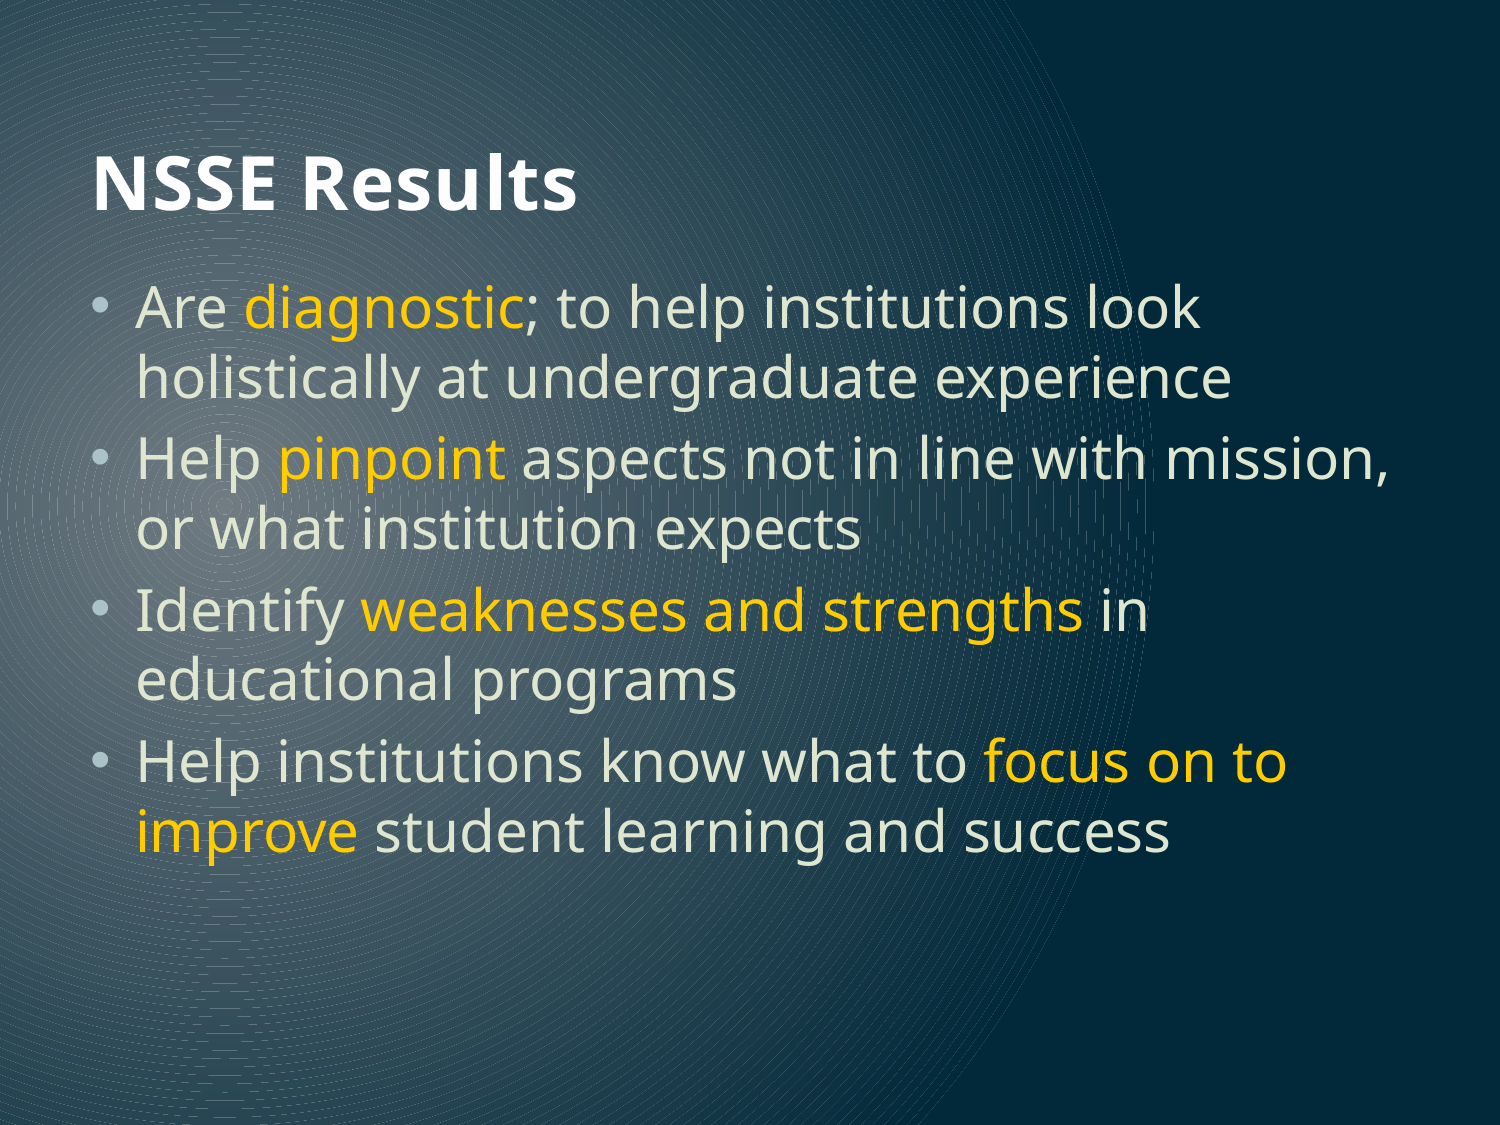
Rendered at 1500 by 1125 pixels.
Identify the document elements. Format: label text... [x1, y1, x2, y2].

title NSSE Results [75, 45, 1425, 233]
list Are diagnostic; to help institutions look holistically at undergraduate experience Help pinpoint aspects not in line with mission, or what institution expects Identify weaknesses and strengths in educational programs Help institutions know what to focus on to improve student learning and success [75, 262, 1425, 1005]
